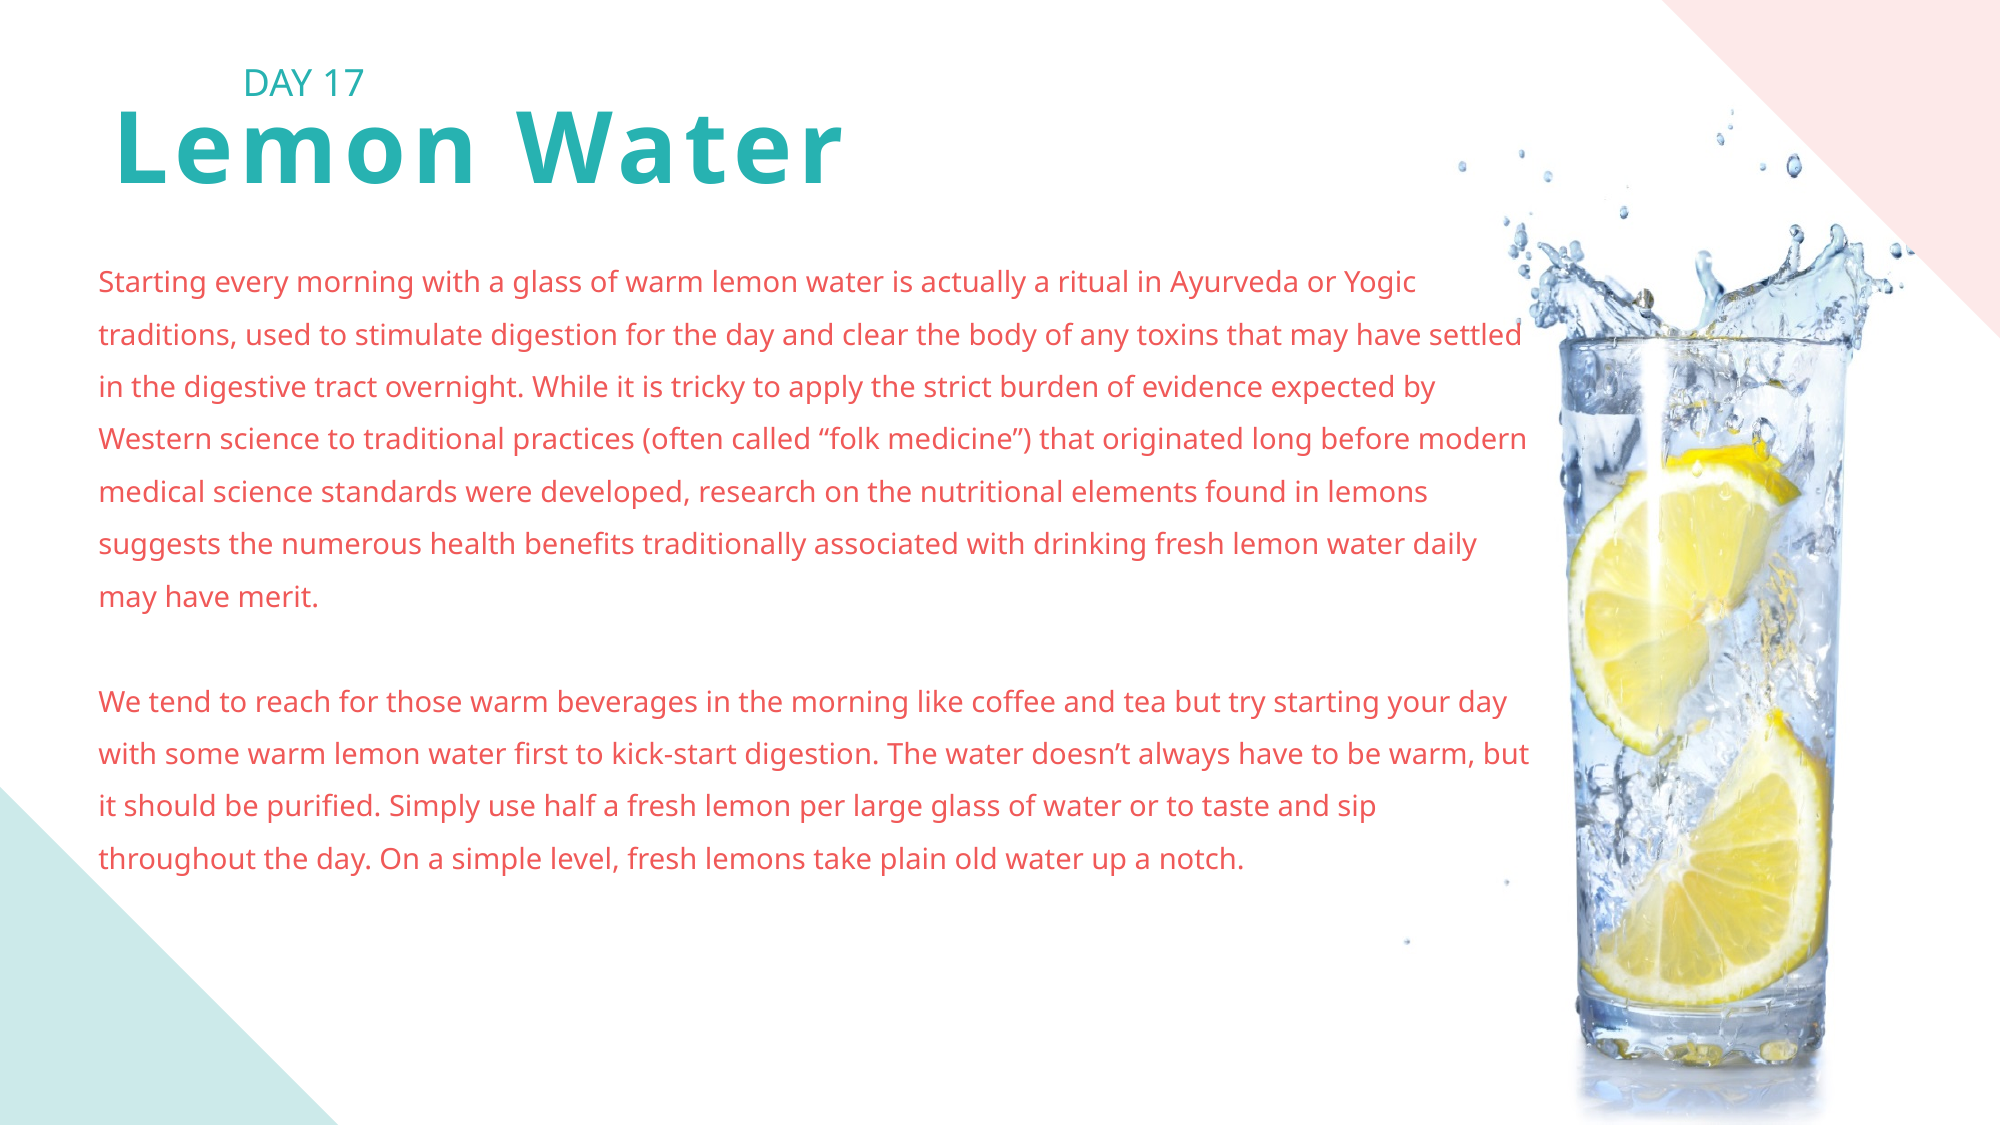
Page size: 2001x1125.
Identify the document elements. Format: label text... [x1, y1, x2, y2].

text_box Starting every morning with a glass of warm lemon water is actually a ritual in Ayurveda or Yogic traditions, used to stimulate digestion for the day and clear the body of any toxins that may have settled in the digestive tract overnight. While it is tricky to apply the strict burden of evidence expected by Western science to traditional practices (often called “folk medicine”) that originated long before modern medical science standards were developed, research on the nutritional elements found in lemons suggests the numerous health benefits traditionally associated with drinking fresh lemon water daily may have merit. We tend to reach for those warm beverages in the morning like coffee and tea but try starting your day with some warm lemon water first to kick-start digestion. The water doesn’t always have to be warm, but it should be purified. Simply use half a fresh lemon per large glass of water or to taste and sip throughout the day. On a simple level, fresh lemons take plain old water up a notch. [83, 238, 1402, 928]
text_box [0, 785, 340, 1125]
text_box [282, 829, 1258, 897]
text_box Lemon Water [97, 75, 861, 211]
text_box DAY 17 [227, 51, 566, 111]
picture [1402, 0, 2000, 1125]
